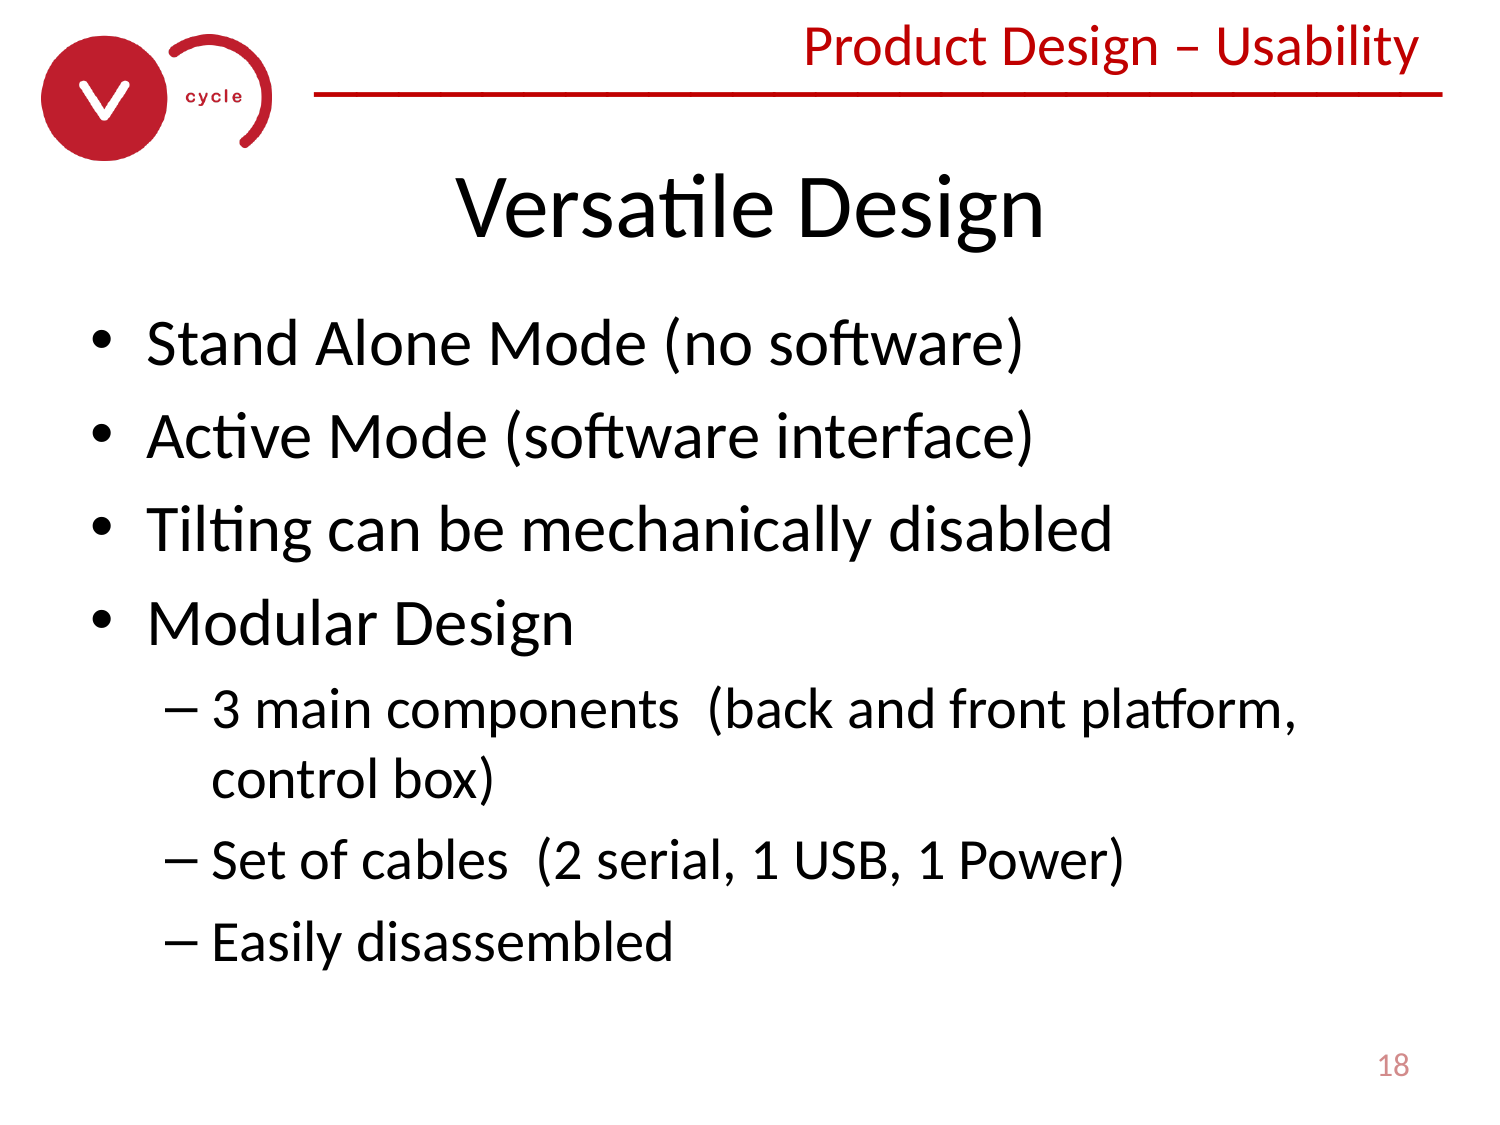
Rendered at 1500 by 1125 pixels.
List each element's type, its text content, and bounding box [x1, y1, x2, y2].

picture [41, 34, 272, 161]
list Product Design – Usability [301, 0, 1436, 79]
slide_number 18 [1340, 1023, 1425, 1103]
title Versatile Design [76, 138, 1427, 268]
list Stand Alone Mode (no software) Active Mode (software interface) Tilting can be mechanically disabled Modular Design 3 main components (back and front platform, control box) Set of cables (2 serial, 1 USB, 1 Power) Easily disassembled [75, 290, 1425, 1005]
